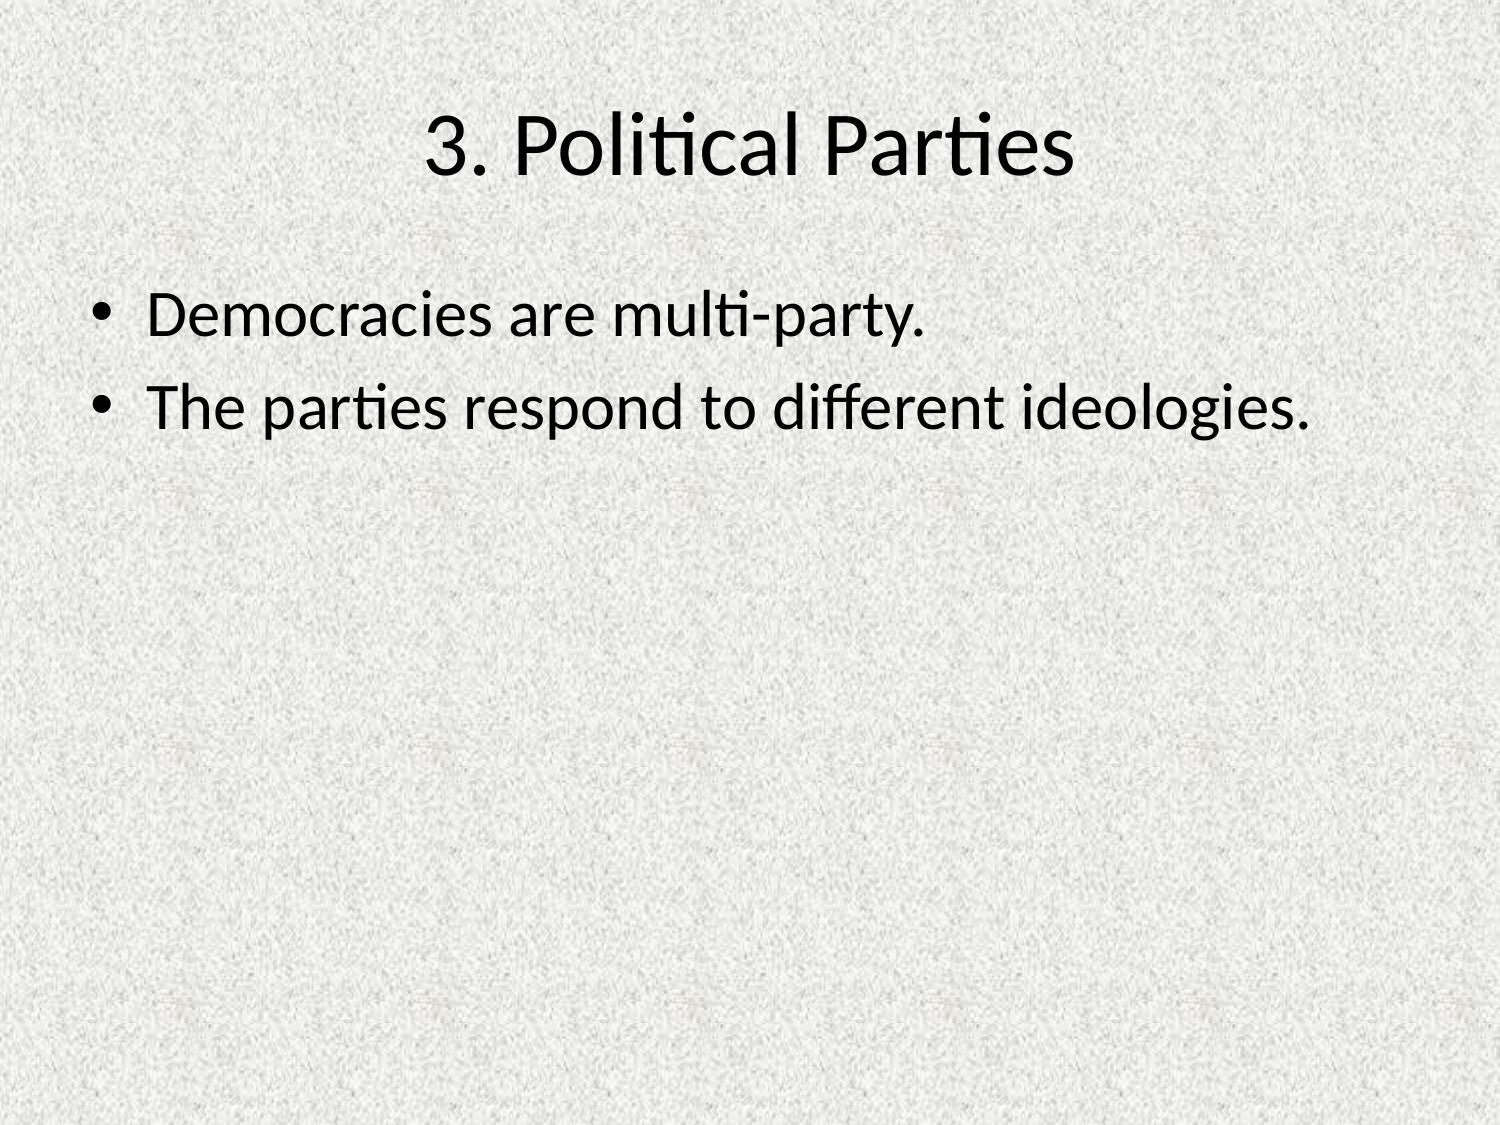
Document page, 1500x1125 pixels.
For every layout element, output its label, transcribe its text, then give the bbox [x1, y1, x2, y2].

title 3. Political Parties [75, 45, 1425, 233]
picture [0, 0, 1500, 1125]
list Democracies are multi-party. The parties respond to different ideologies. [75, 262, 1425, 1005]
